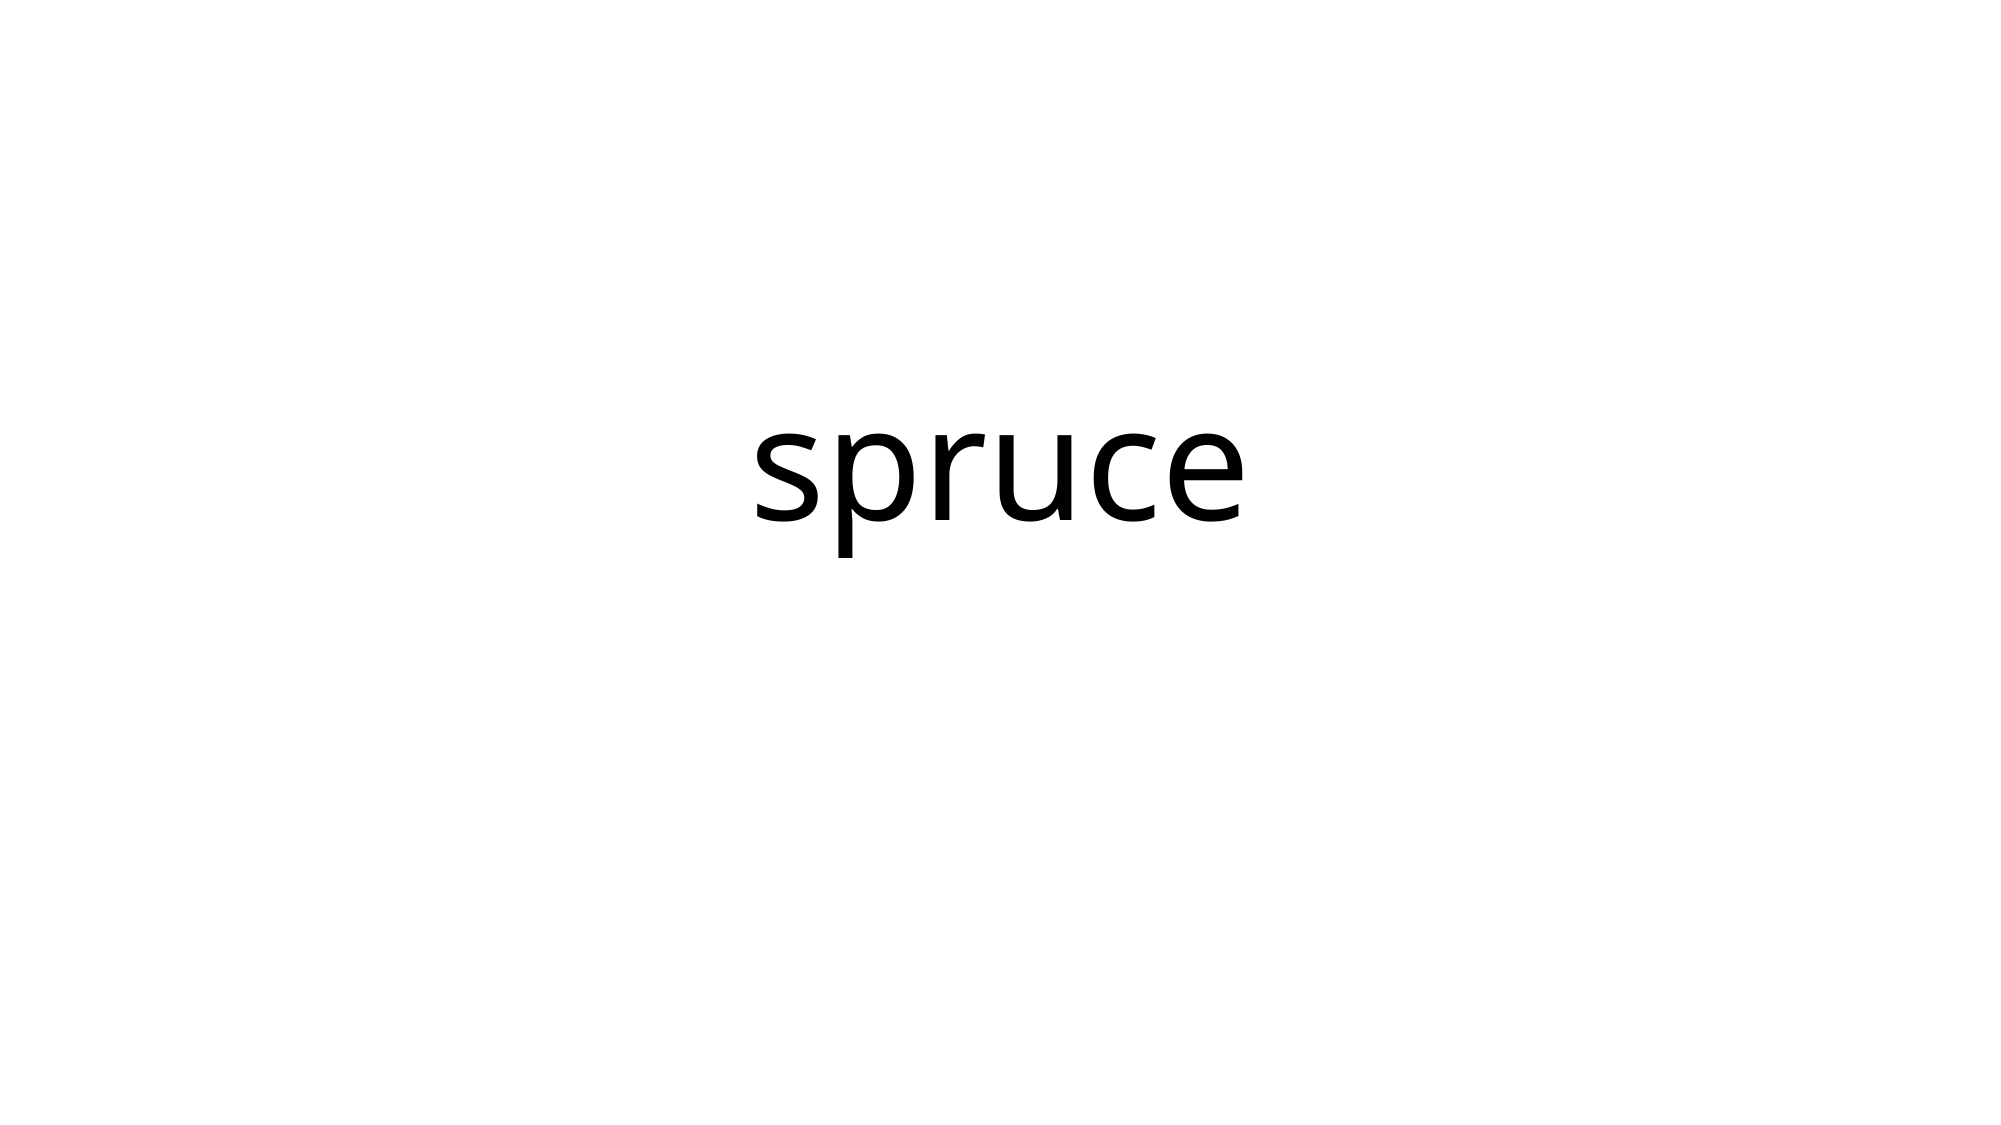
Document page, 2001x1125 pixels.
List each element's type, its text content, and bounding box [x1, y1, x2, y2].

title spruce [362, 375, 1638, 563]
